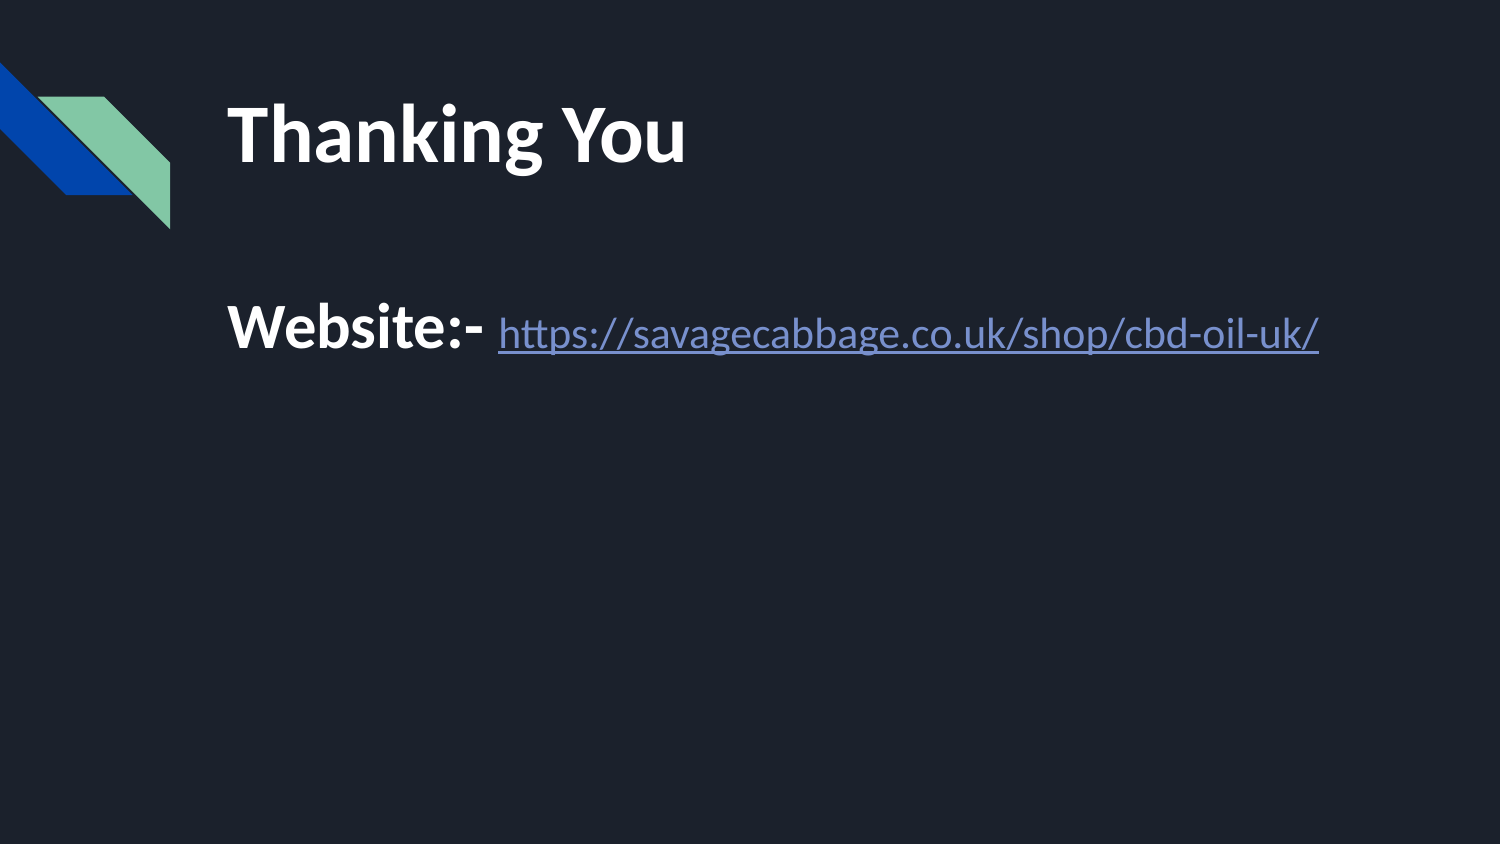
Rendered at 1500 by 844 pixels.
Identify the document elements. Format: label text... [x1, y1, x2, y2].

title Thanking You [212, 64, 1368, 215]
list Website:- https://savagecabbage.co.uk/shop/cbd-oil-uk/ [212, 257, 1368, 735]
